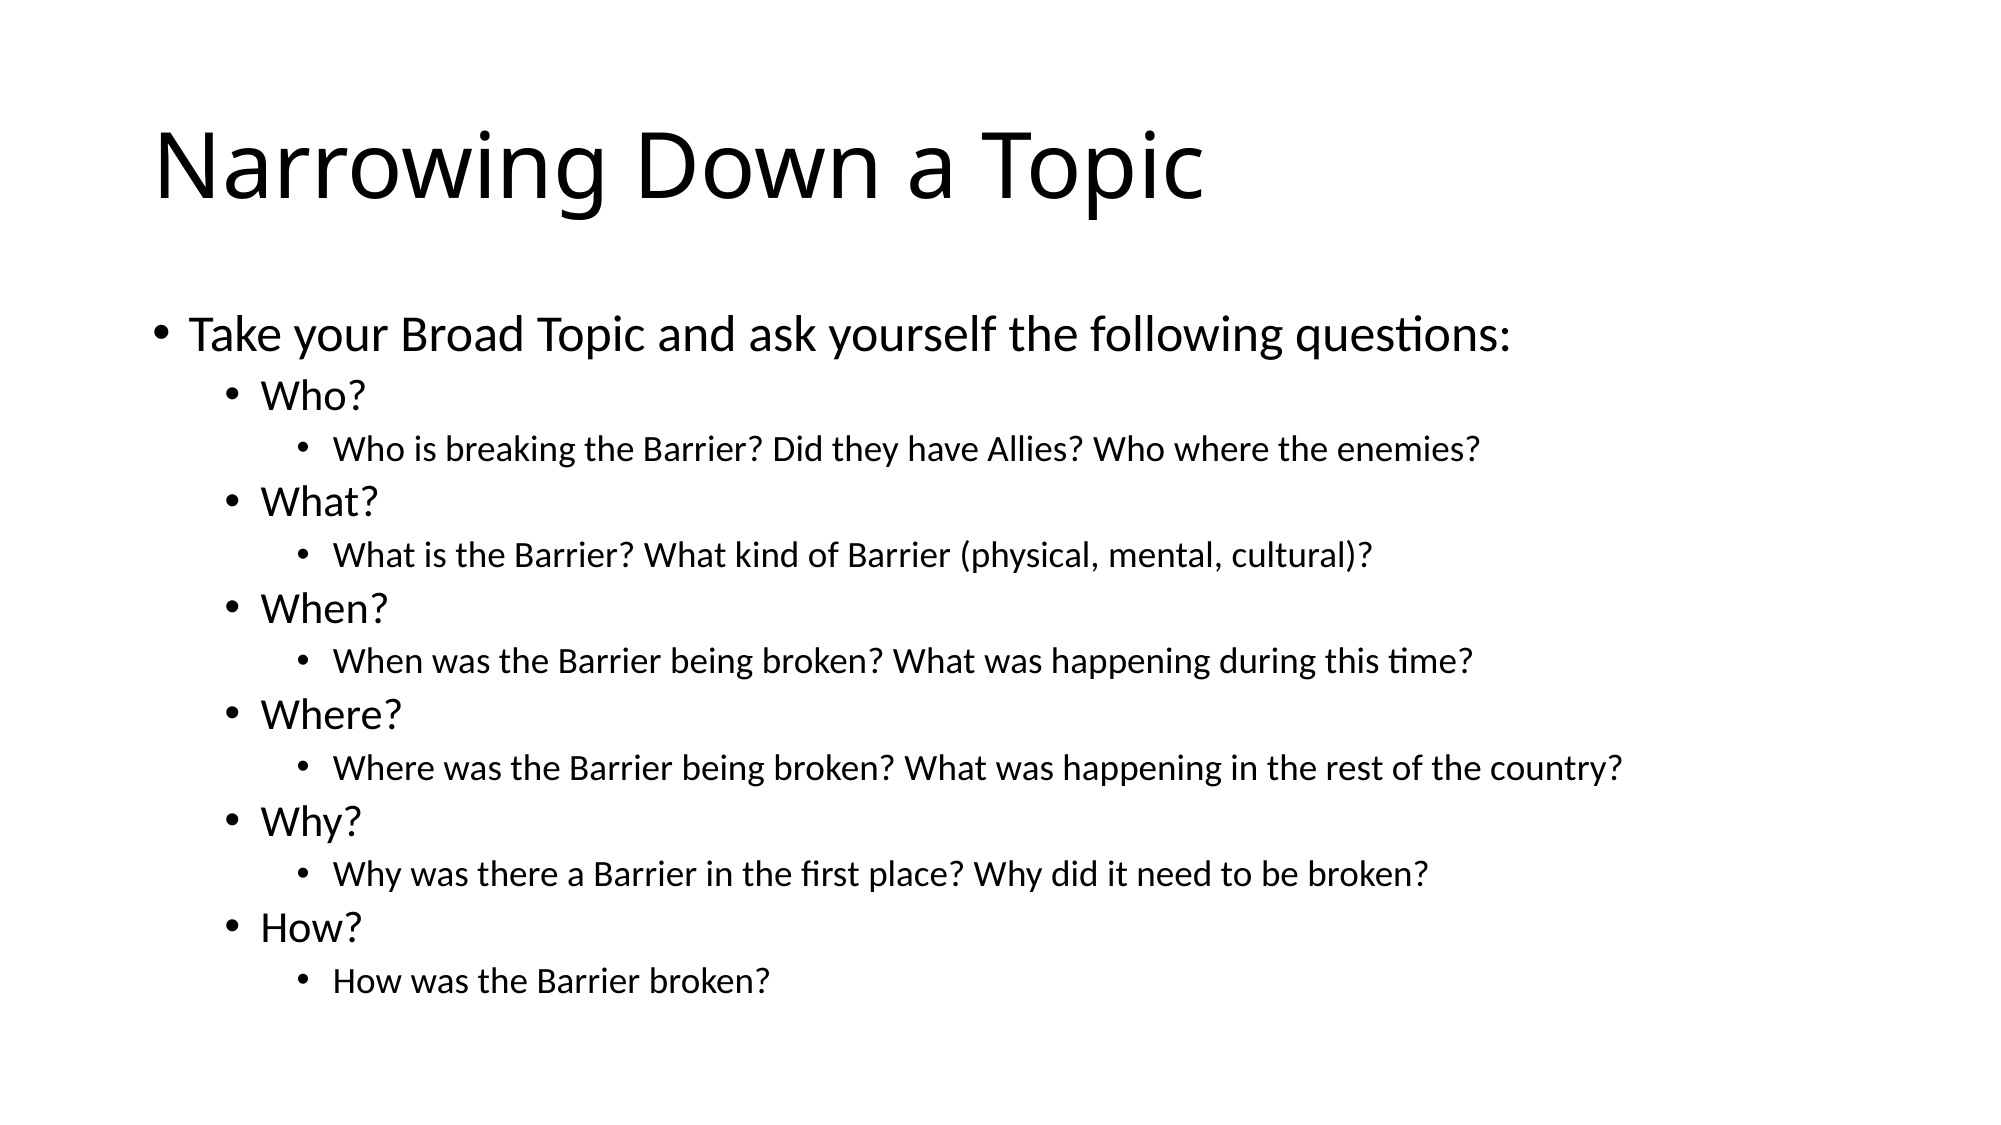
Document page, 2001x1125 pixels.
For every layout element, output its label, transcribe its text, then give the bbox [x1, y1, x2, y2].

list Take your Broad Topic and ask yourself the following questions: Who? Who is breaking the Barrier? Did they have Allies? Who where the enemies? What? What is the Barrier? What kind of Barrier (physical, mental, cultural)? When? When was the Barrier being broken? What was happening during this time? Where? Where was the Barrier being broken? What was happening in the rest of the country? Why? Why was there a Barrier in the first place? Why did it need to be broken? How? How was the Barrier broken? [137, 299, 1863, 1014]
title Narrowing Down a Topic [137, 59, 1863, 278]
